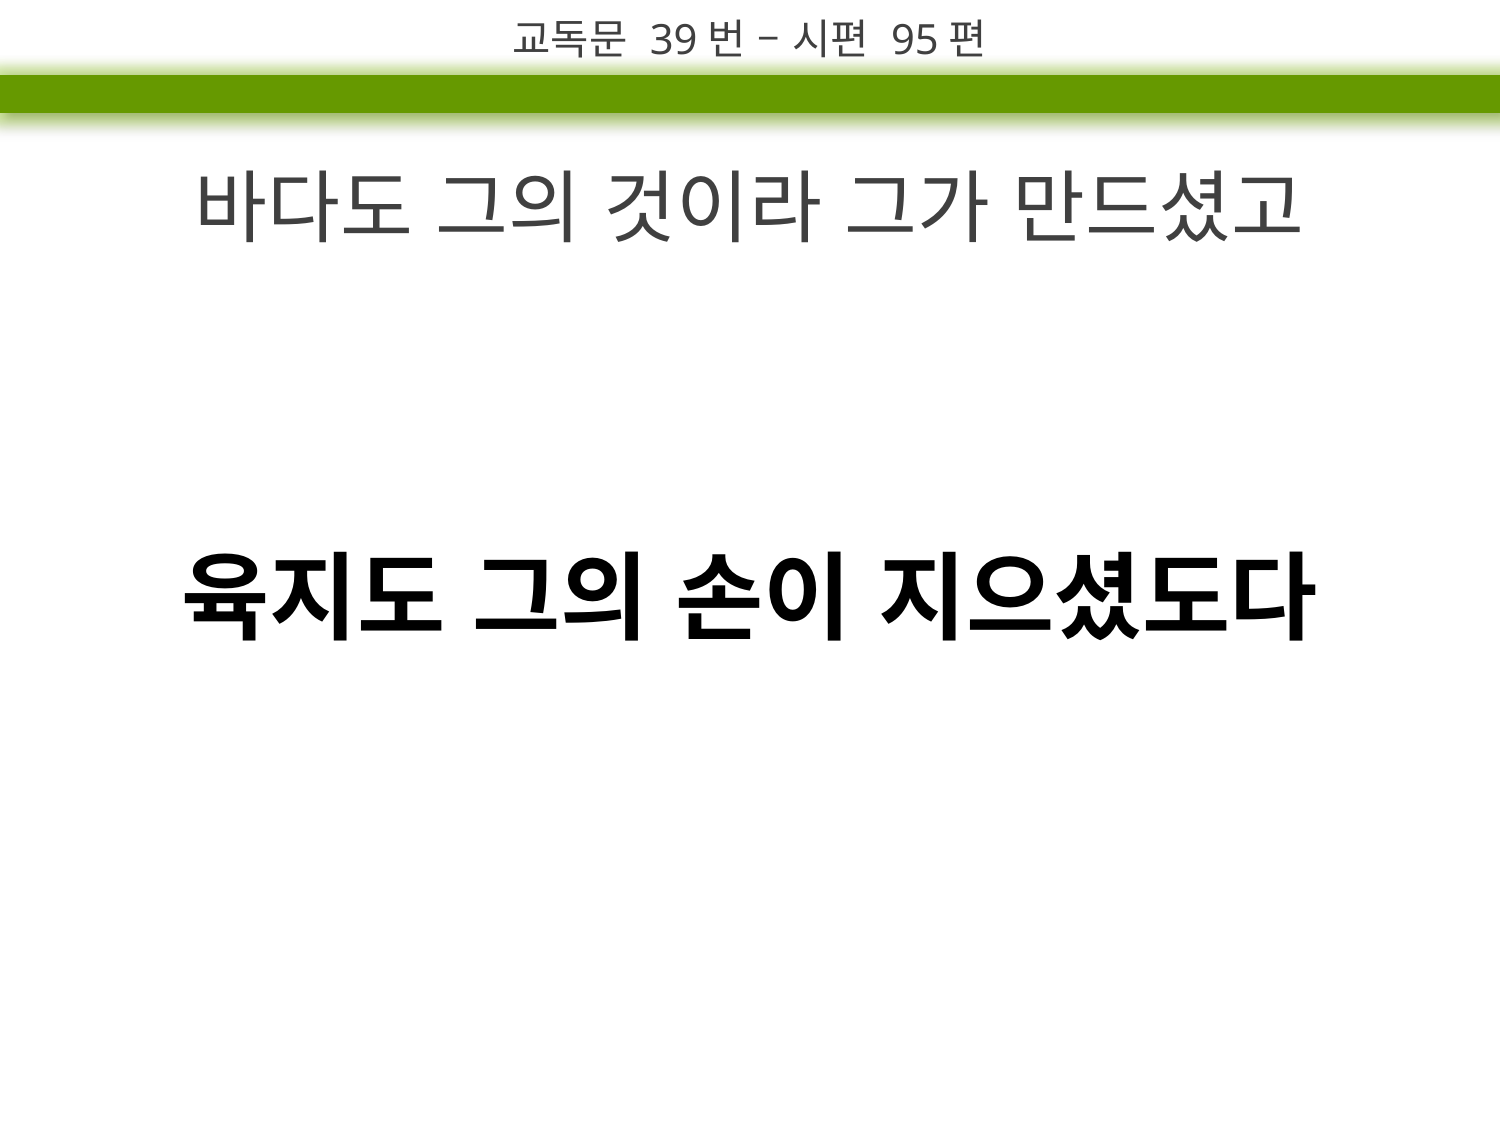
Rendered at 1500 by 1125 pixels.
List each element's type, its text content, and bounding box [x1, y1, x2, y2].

text_box 육지도 그의 손이 지으셨도다 [0, 529, 1500, 660]
text_box 교독문 39번 – 시편 95편 [0, 0, 1500, 75]
text_box [0, 75, 1500, 113]
text_box 바다도 그의 것이라 그가 만드셨고 [0, 149, 1500, 260]
